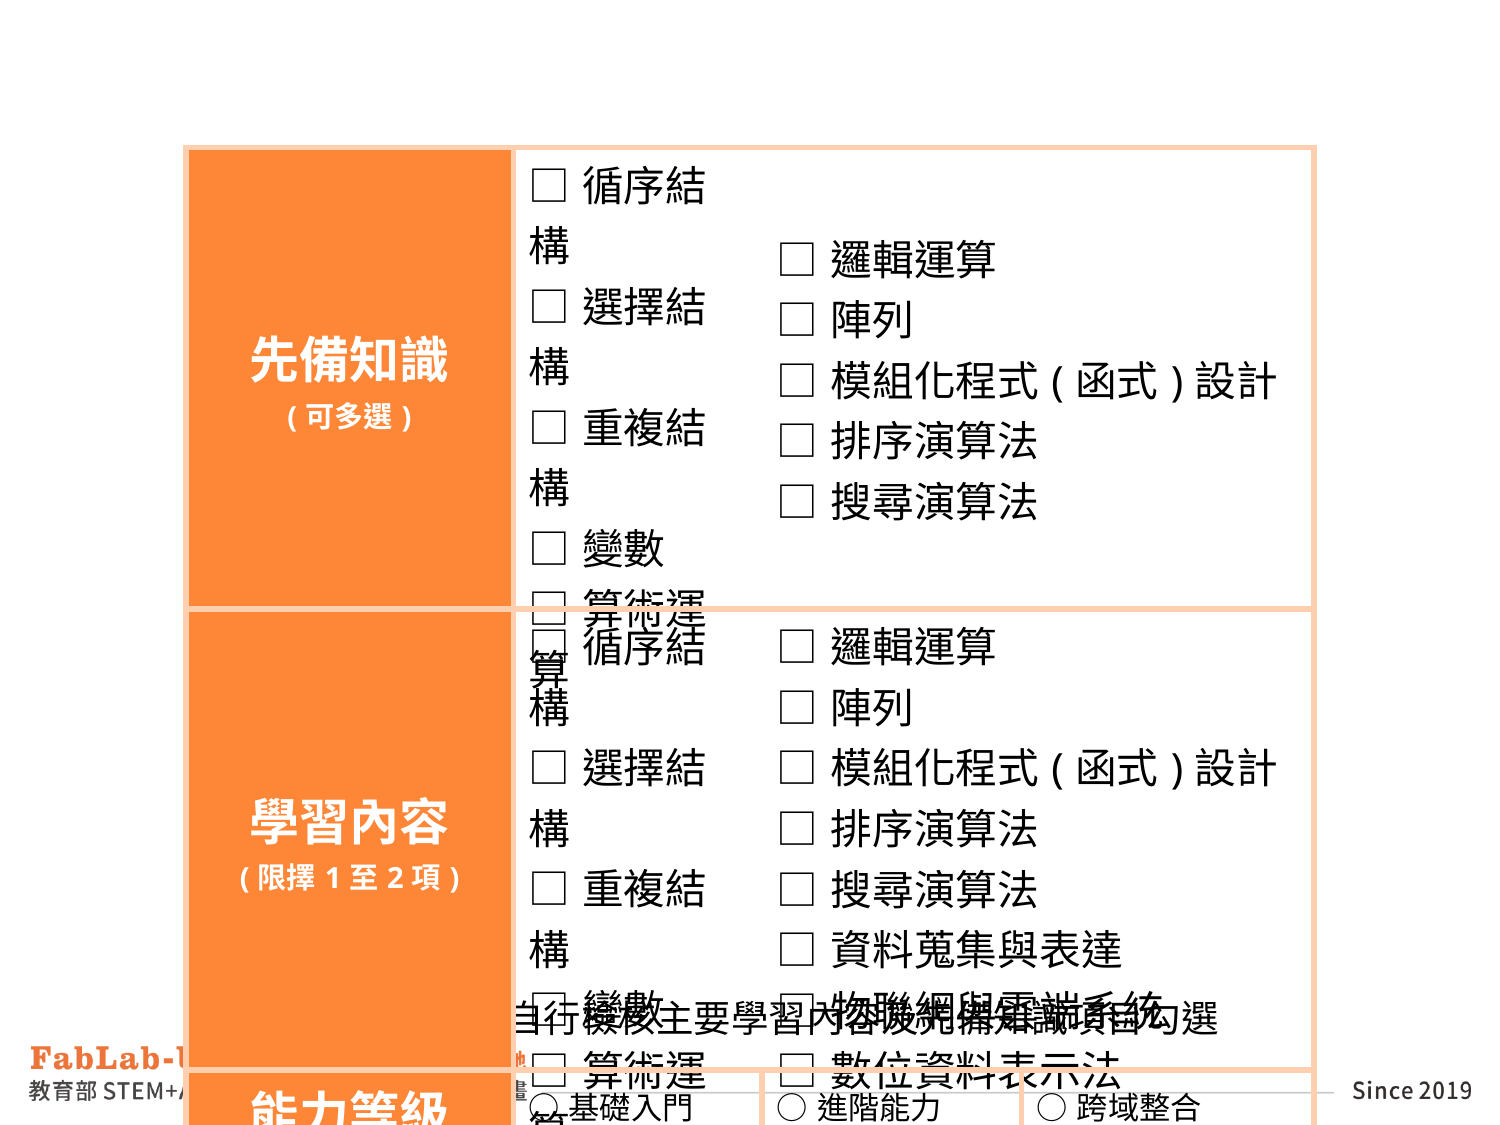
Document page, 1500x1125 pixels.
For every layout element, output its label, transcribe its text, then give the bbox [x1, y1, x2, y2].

table_cell ○基礎入門 [516, 1073, 759, 1125]
table_header □邏輯運算 □陣列 □模組化程式(函式)設計 □排序演算法 □搜尋演算法 [762, 150, 1311, 606]
table_cell 能力等級 [189, 1073, 511, 1125]
table_cell ○進階能力 [765, 1073, 1019, 1125]
table_cell □循序結構 □選擇結構 □重複結構 □變數 □算術運算 [516, 612, 762, 1067]
table_cell 學習內容 (限擇1至2項) [189, 612, 511, 1067]
table_header □循序結構 □選擇結構 □重複結構 □變數 □算術運算 [516, 150, 762, 606]
table_cell ○跨域整合 [1024, 1073, 1311, 1125]
table_cell □邏輯運算 □陣列 □模組化程式(函式)設計 □排序演算法 □搜尋演算法 □資料蒐集與表達 □物聯網與雲端系統 □數位資料表示法 [762, 612, 1311, 1067]
picture [1317, 1046, 1471, 1101]
table_header 先備知識 (可多選) [189, 150, 511, 606]
picture [29, 1046, 183, 1101]
